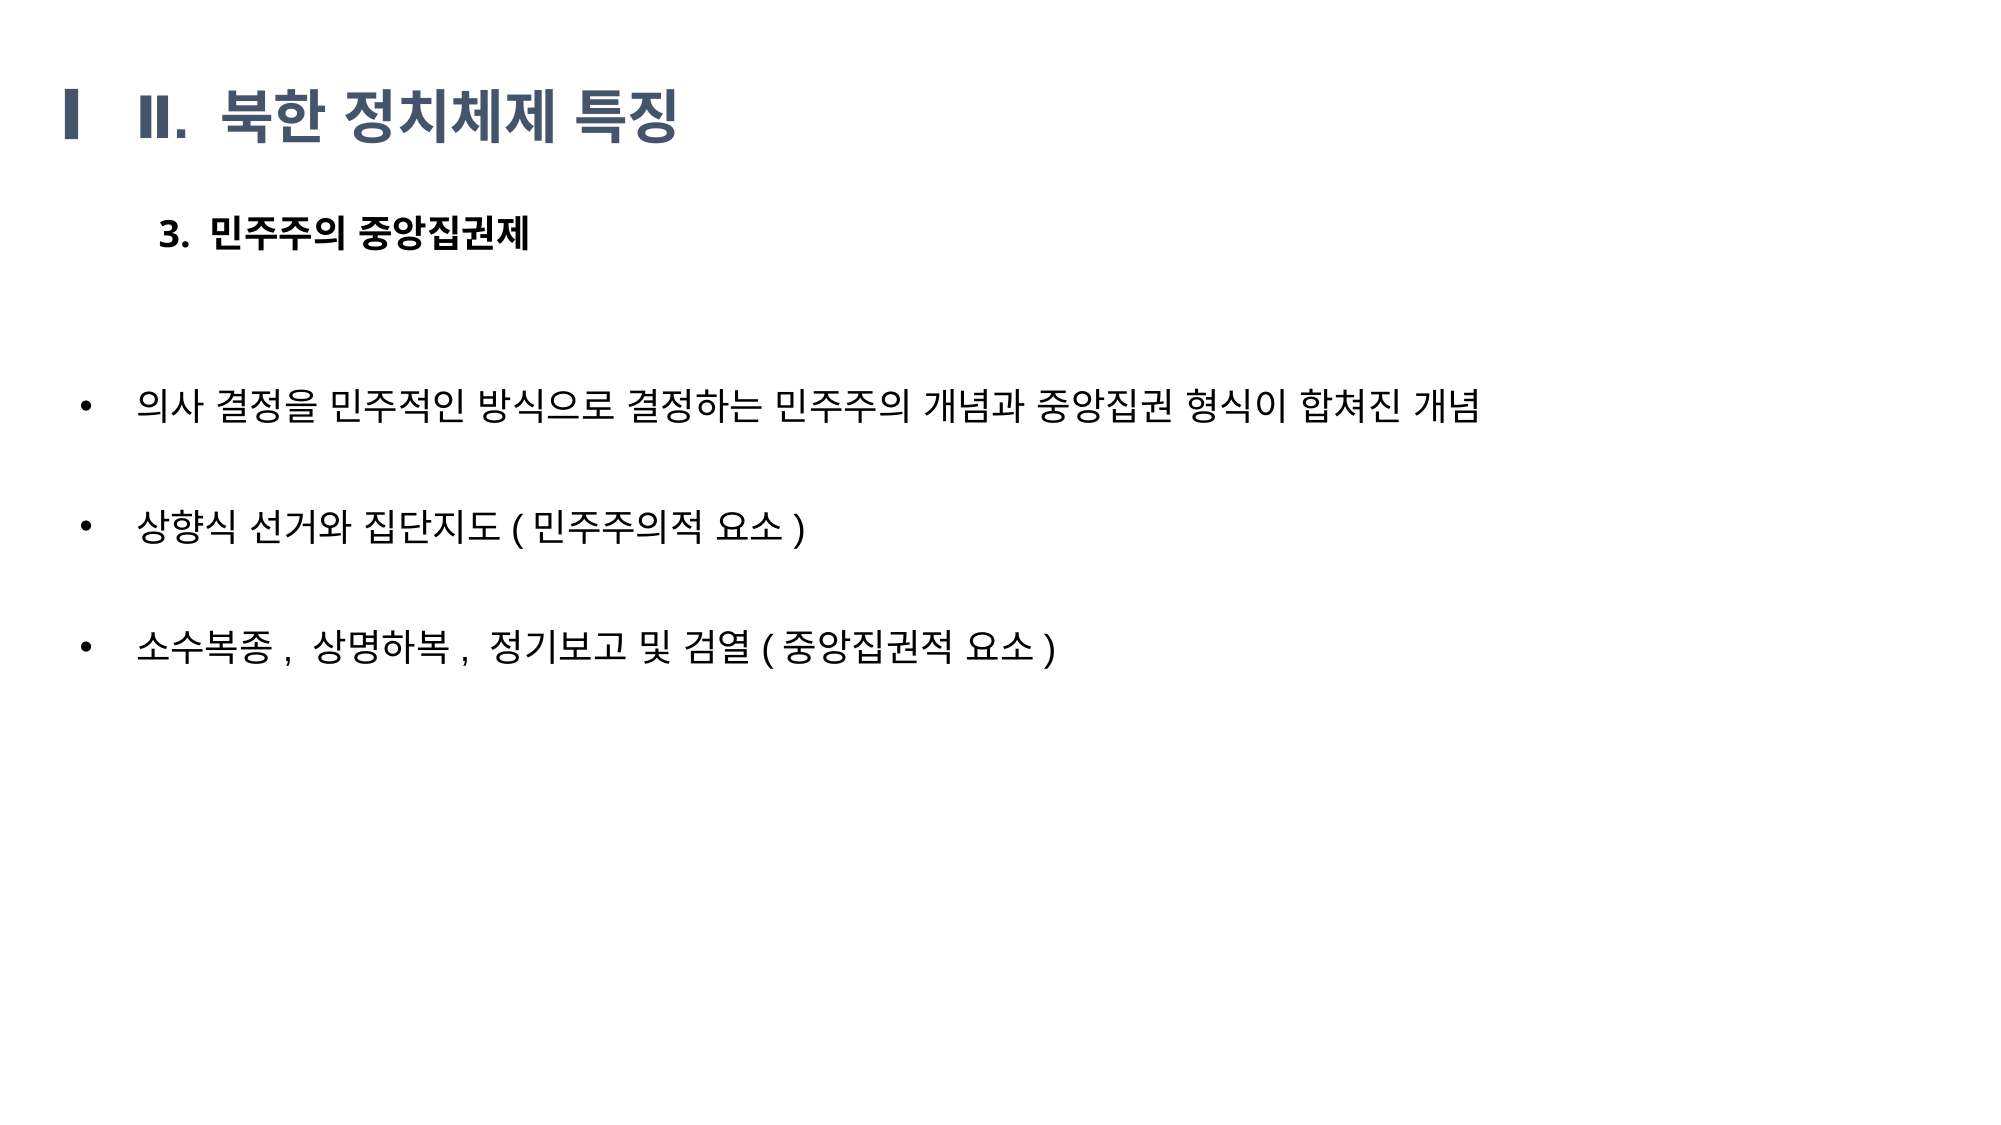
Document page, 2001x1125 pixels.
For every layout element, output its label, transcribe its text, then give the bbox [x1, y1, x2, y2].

text_box 의사 결정을 민주적인 방식으로 결정하는 민주주의 개념과 중앙집권 형식이 합쳐진 개념 상향식 선거와 집단지도(민주주의적 요소) 소수복종, 상명하복, 정기보고 및 검열(중앙집권적 요소) [64, 307, 1980, 677]
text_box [64, 72, 728, 159]
text_box 3. 민주주의 중앙집권제 [143, 202, 728, 263]
